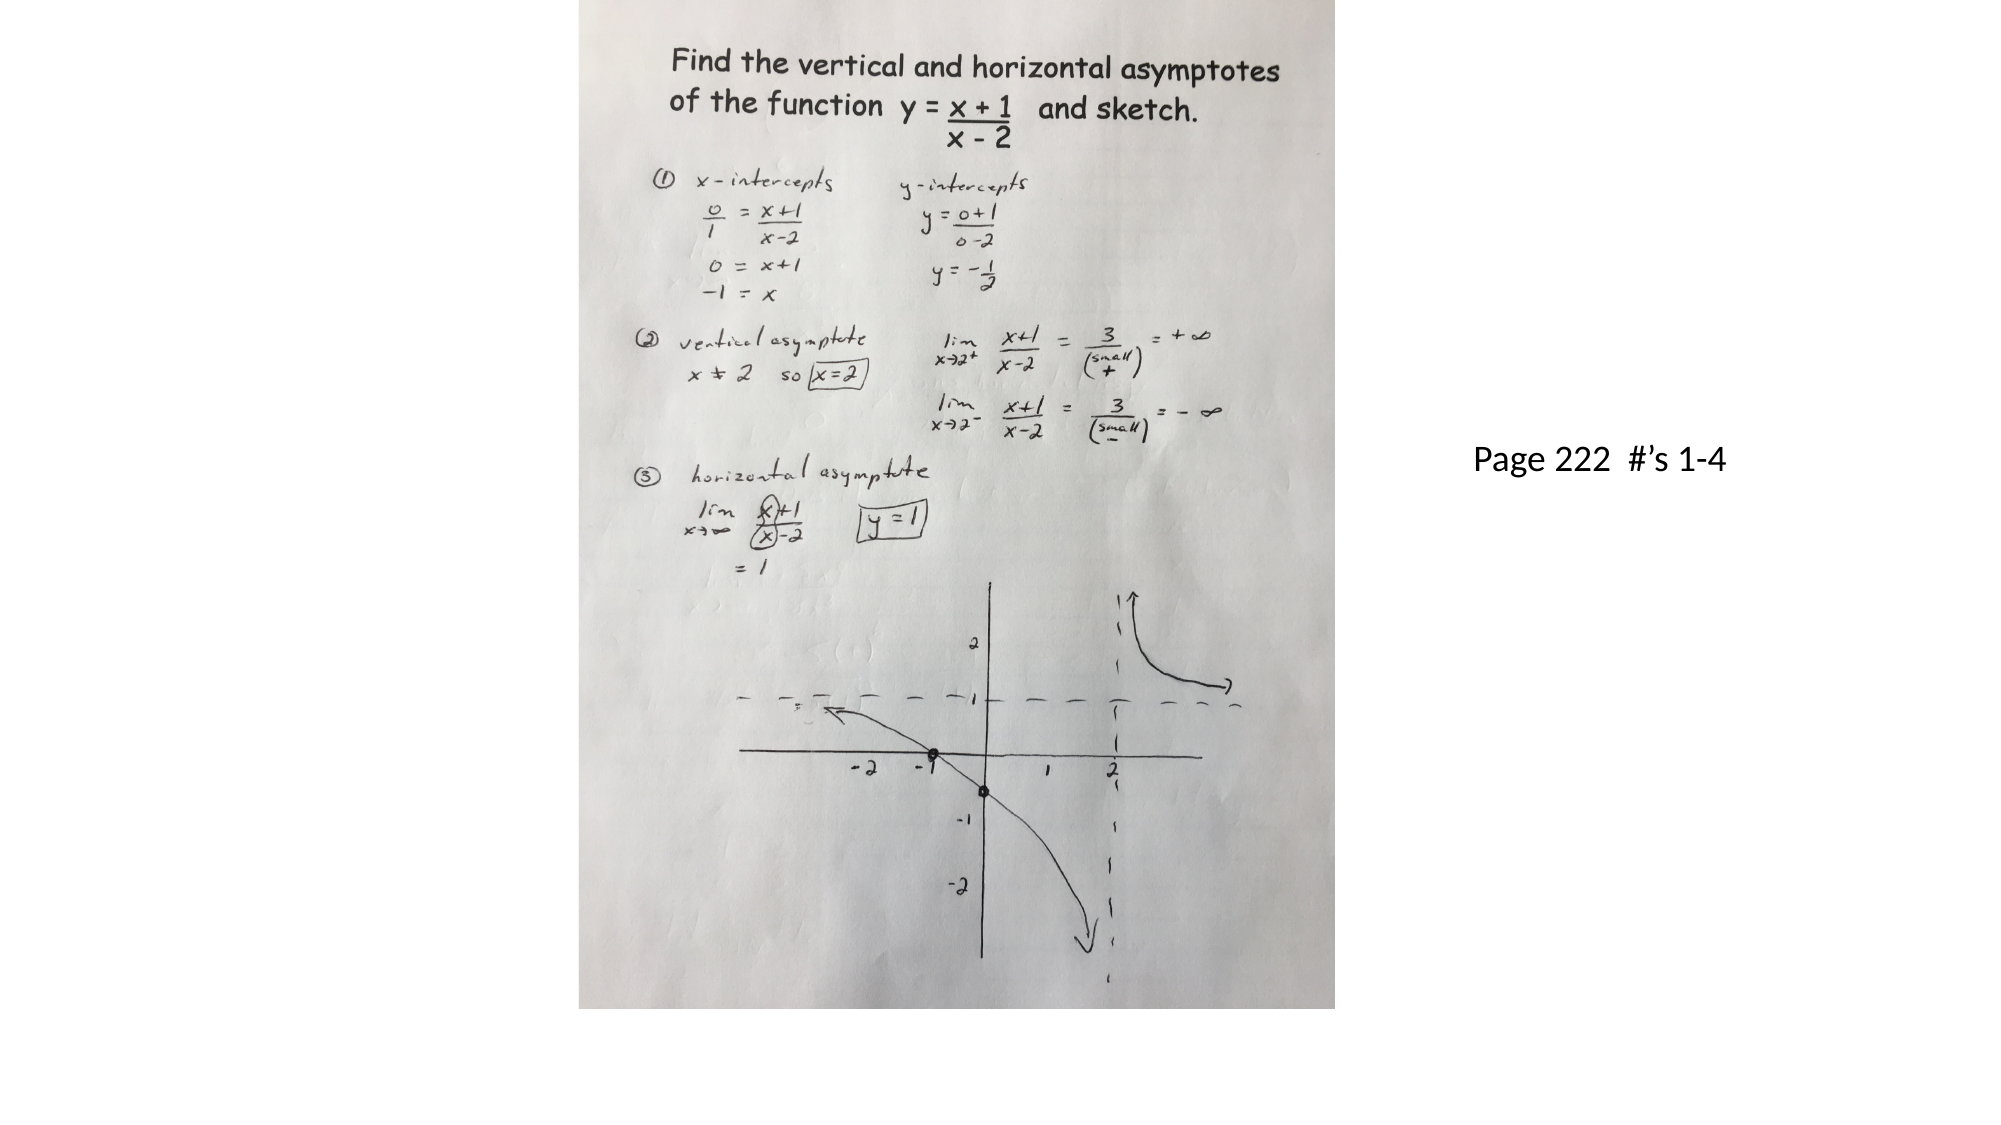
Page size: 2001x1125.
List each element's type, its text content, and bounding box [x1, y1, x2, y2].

text_box Page 222 #’s 1-4 [1461, 426, 1897, 487]
picture [452, 1, 1461, 1008]
